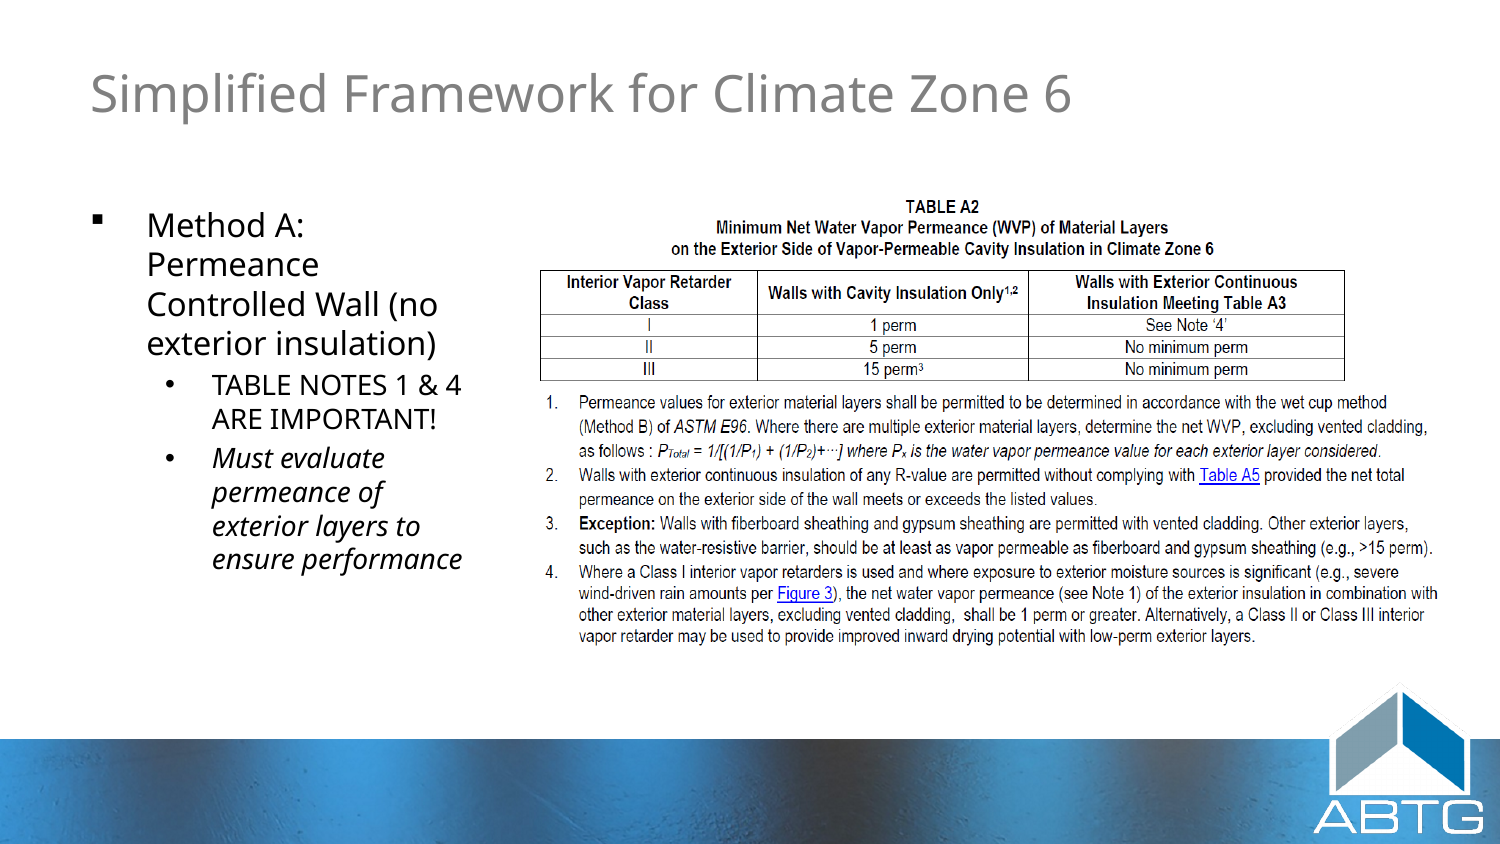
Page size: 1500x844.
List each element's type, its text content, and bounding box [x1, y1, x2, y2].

list Method A: Permeance Controlled Wall (no exterior insulation) TABLE NOTES 1 & 4 ARE IMPORTANT! Must evaluate permeance of exterior layers to ensure performance [75, 196, 488, 685]
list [523, 195, 1454, 662]
picture [0, 682, 1500, 844]
title Simplified Framework for Climate Zone 6 [75, 24, 1425, 160]
